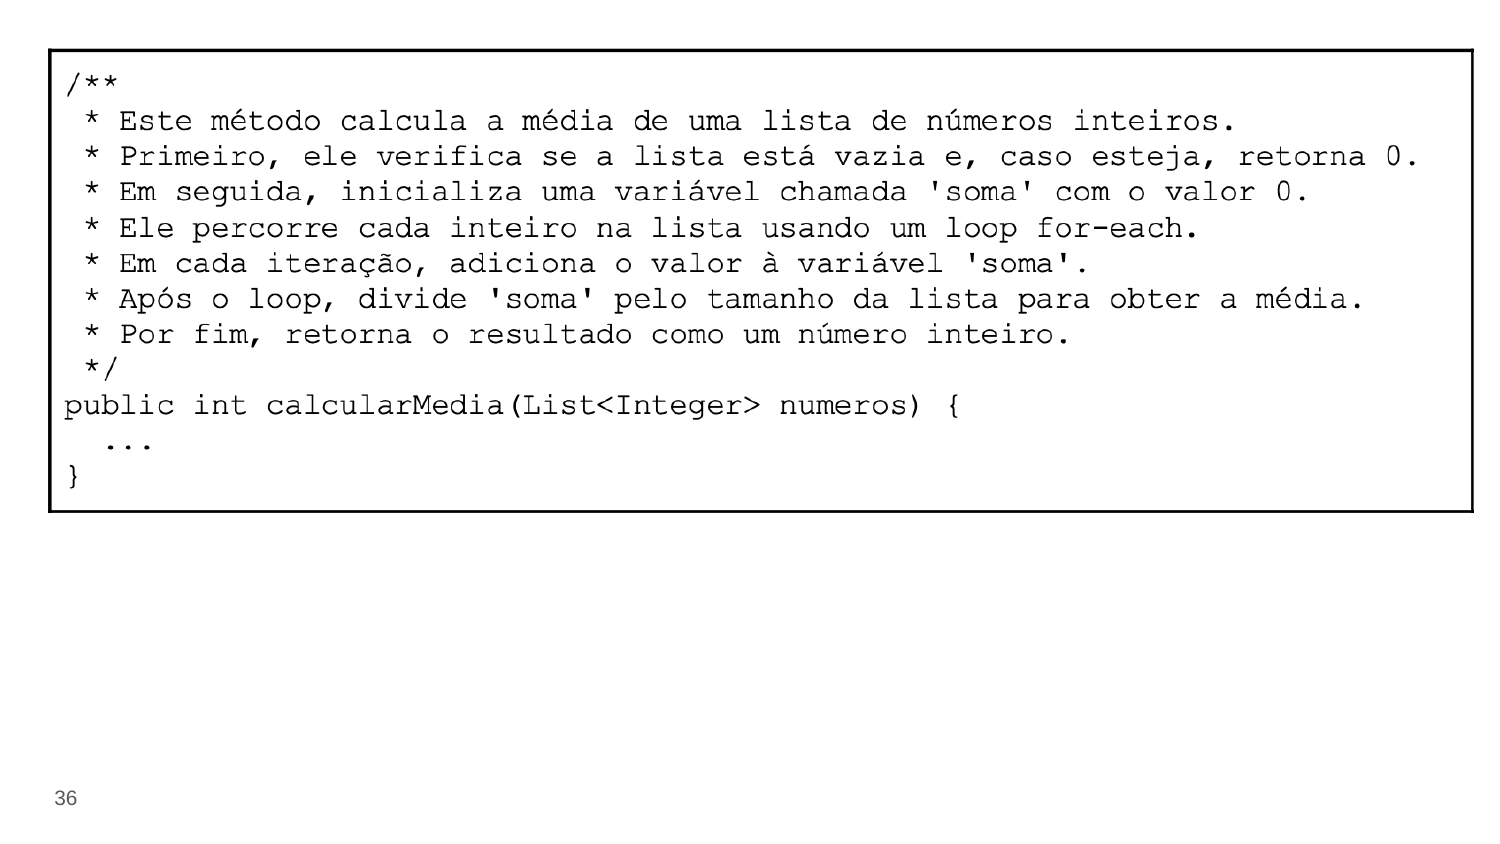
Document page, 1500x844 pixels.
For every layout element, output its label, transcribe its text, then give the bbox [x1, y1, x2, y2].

slide_number ‹#› [2, 764, 93, 830]
picture [37, 37, 1488, 526]
